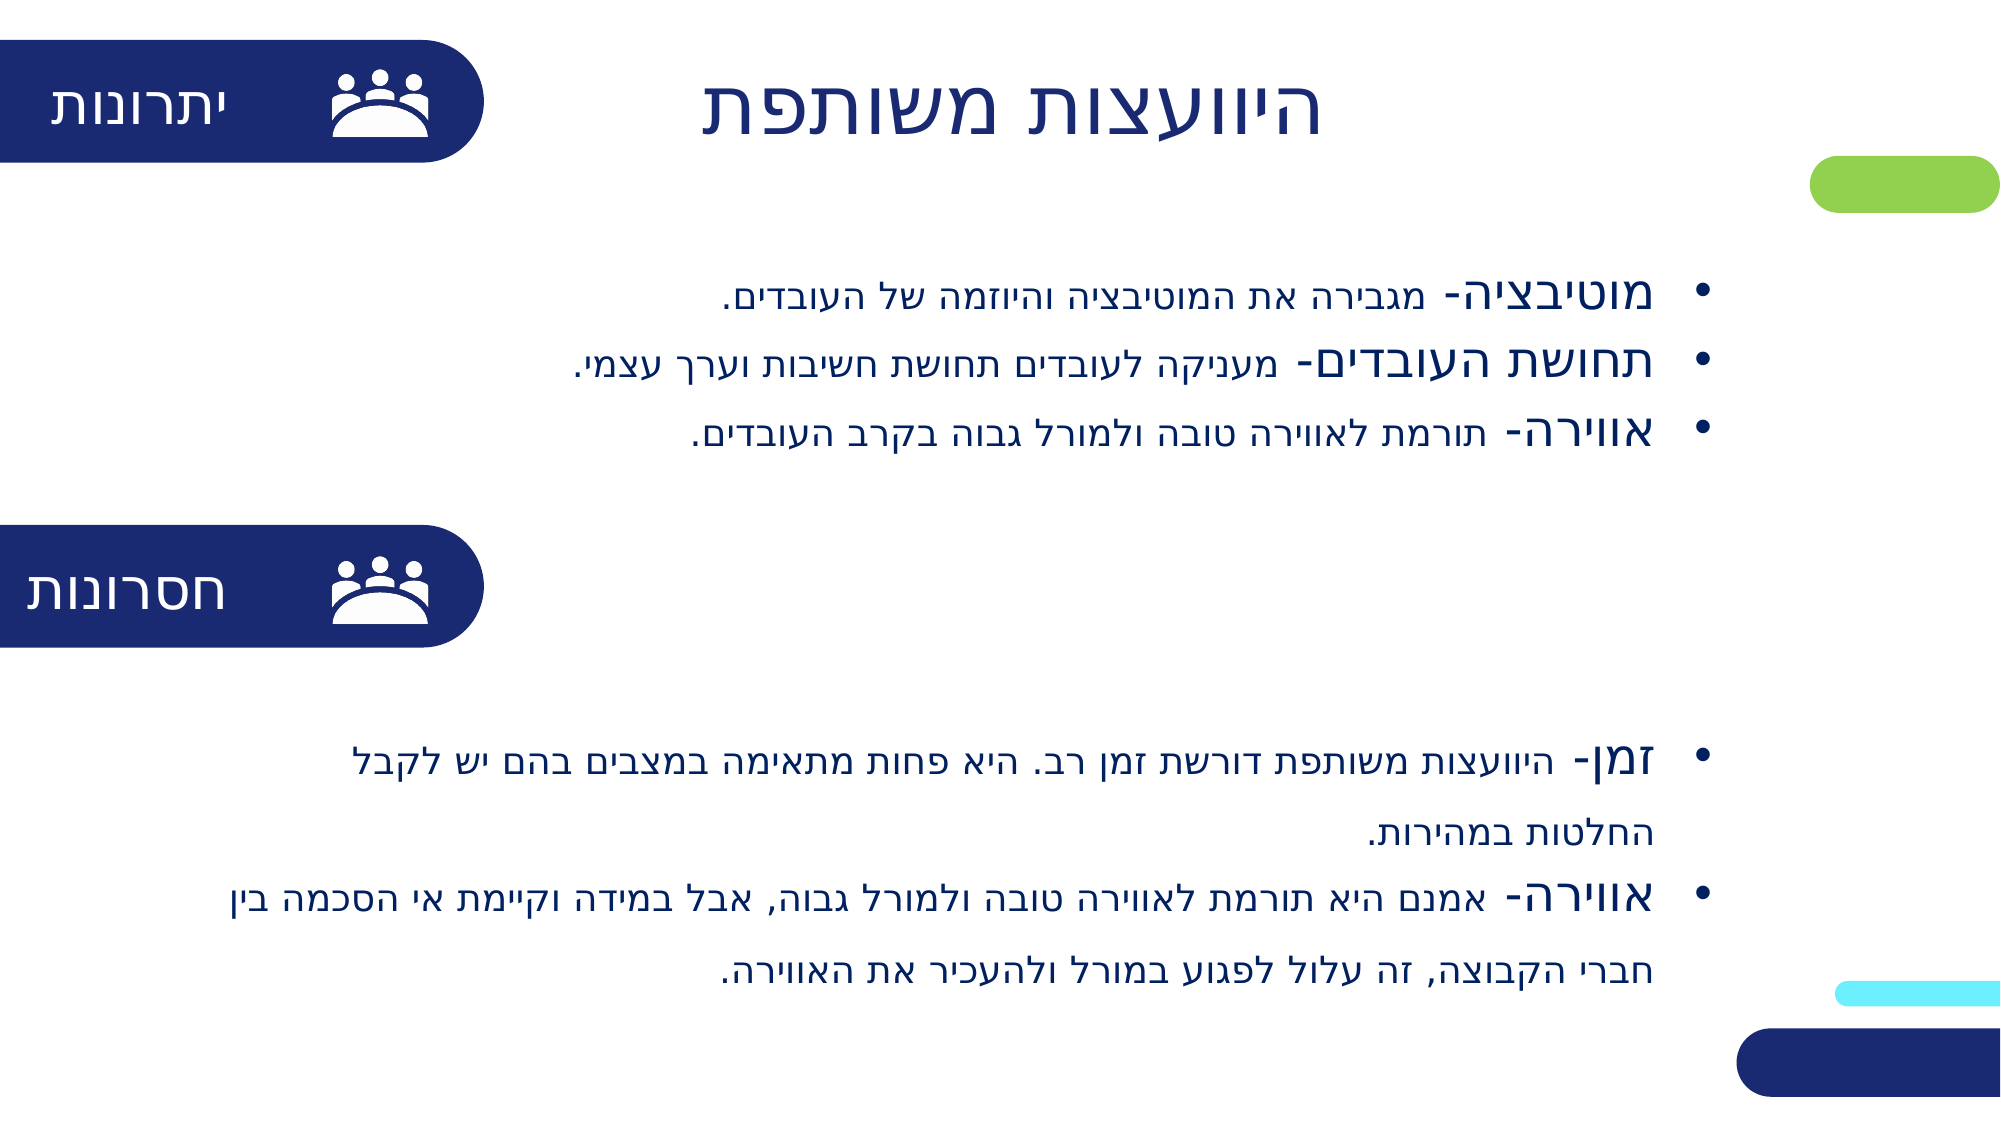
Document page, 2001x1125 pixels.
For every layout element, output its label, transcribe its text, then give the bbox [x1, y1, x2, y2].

text_box חסרונות [0, 522, 486, 650]
text_box זמן- היוועצות משותפת דורשת זמן רב. היא פחות מתאימה במצבים בהם יש לקבל החלטות במהירות. אווירה- אמנם היא תורמת לאווירה טובה ולמורל גבוה, אבל במידה וקיימת אי הסכמה בין חברי הקבוצה, זה עלול לפגוע במורל ולהעכיר את האווירה. [203, 708, 1727, 999]
picture [322, 532, 438, 648]
text_box מוטיבציה- מגבירה את המוטיבציה והיוזמה של העובדים. תחושת העובדים- מעניקה לעובדים תחושת חשיבות וערך עצמי. אווירה- תורמת לאווירה טובה ולמורל גבוה בקרב העובדים. [203, 242, 1727, 602]
picture [322, 44, 438, 161]
title היוועצות משותפת [460, 49, 1745, 154]
text_box יתרונות [0, 37, 486, 165]
